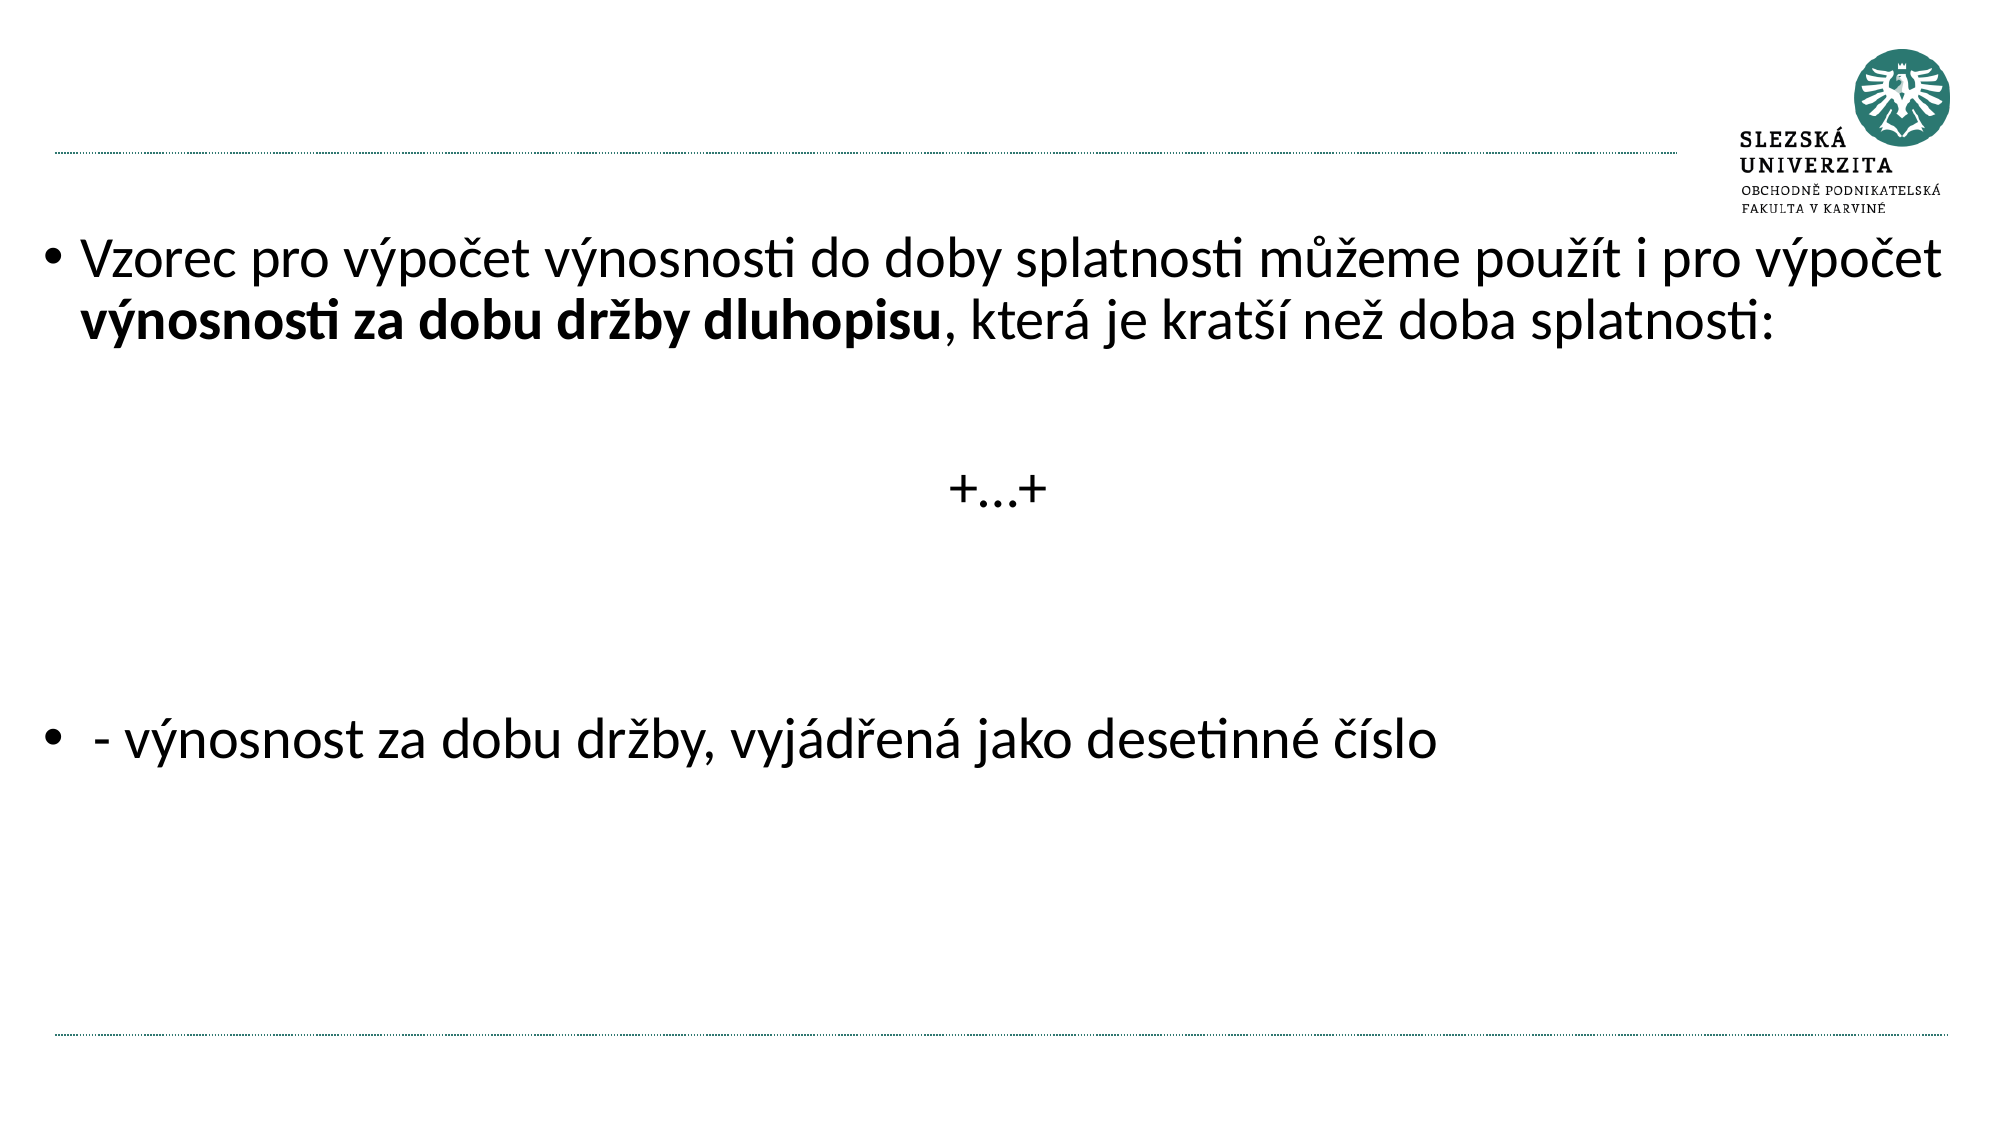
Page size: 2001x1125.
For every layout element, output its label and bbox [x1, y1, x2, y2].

picture [1740, 49, 1950, 213]
